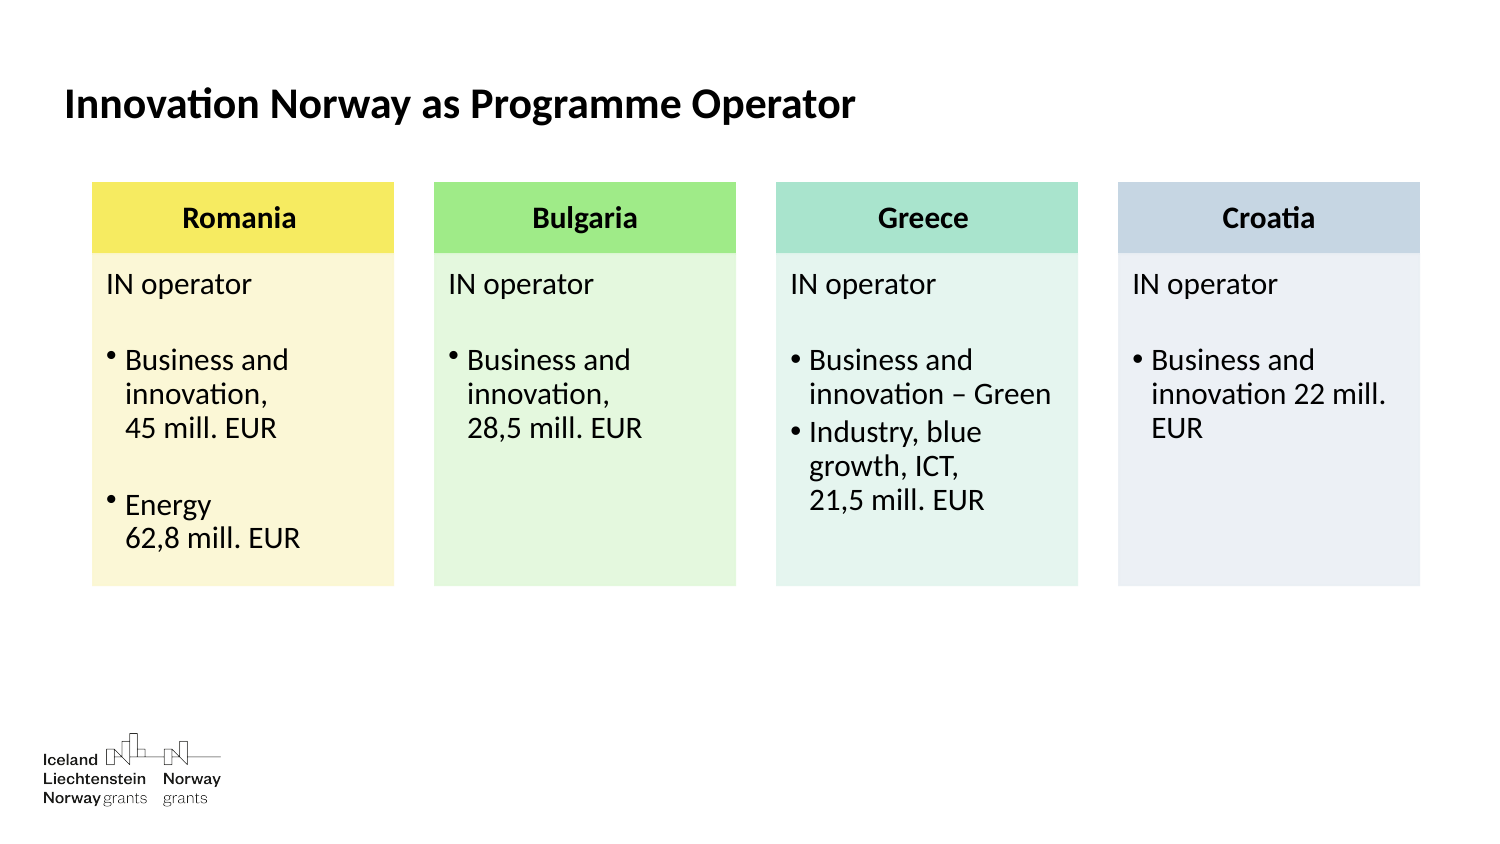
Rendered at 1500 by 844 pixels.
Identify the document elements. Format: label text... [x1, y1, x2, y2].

title Innovation Norway as Programme Operator [64, 74, 1436, 181]
picture [43, 733, 221, 807]
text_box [92, 175, 1420, 594]
